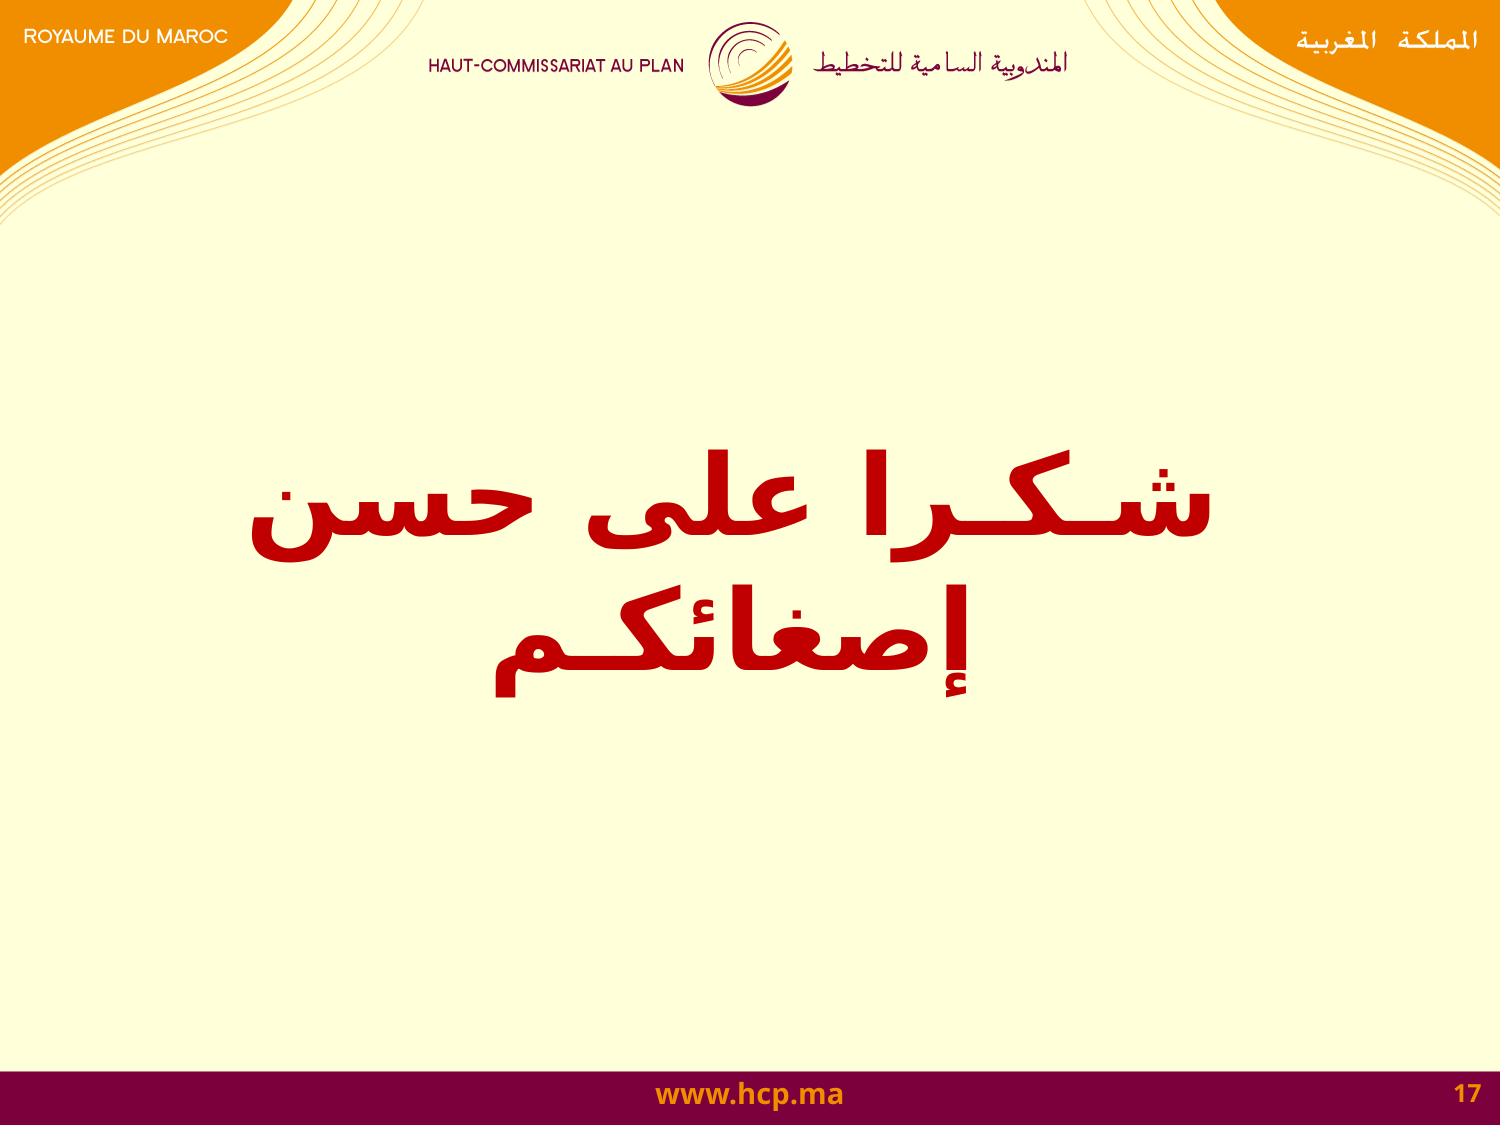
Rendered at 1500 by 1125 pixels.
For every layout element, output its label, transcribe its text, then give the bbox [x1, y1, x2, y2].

text_box شـكـرا على حسن إصغائكـم [199, 257, 1266, 645]
slide_number 17 [1269, 1068, 1497, 1122]
picture [0, 0, 1500, 1125]
